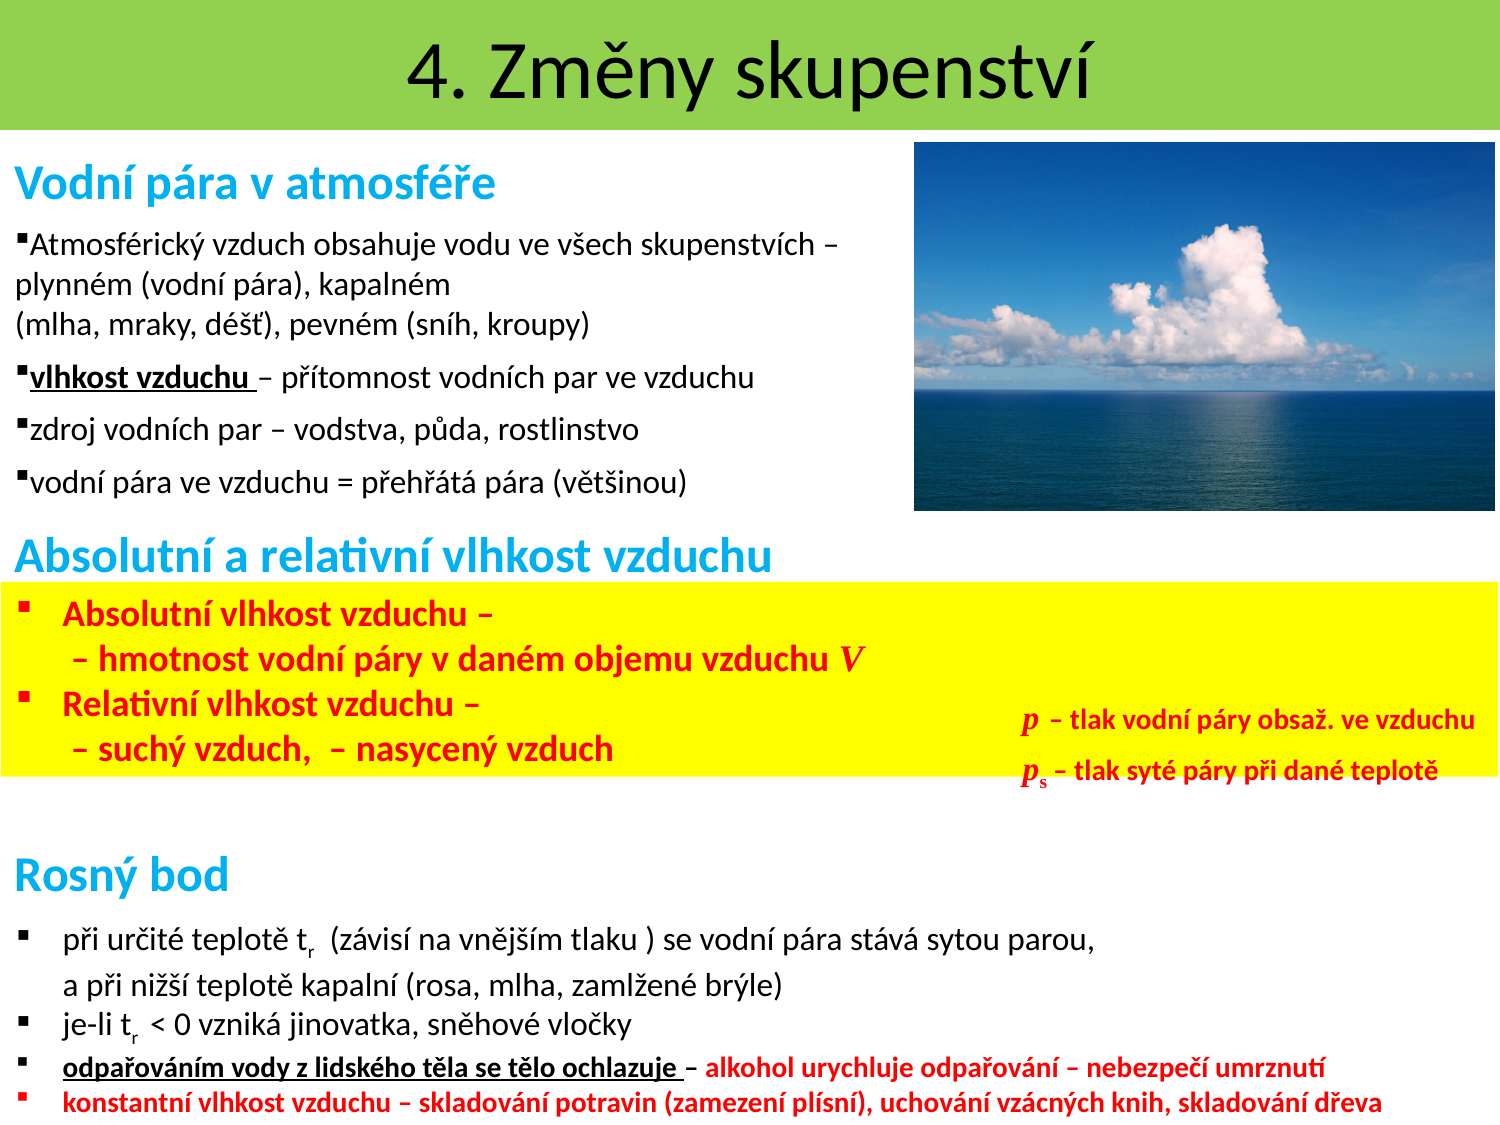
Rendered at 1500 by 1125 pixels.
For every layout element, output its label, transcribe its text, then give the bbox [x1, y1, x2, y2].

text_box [0, 833, 1500, 1118]
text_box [0, 514, 1500, 833]
text_box 4. Změny skupenství [0, 0, 1500, 130]
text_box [0, 141, 1500, 511]
